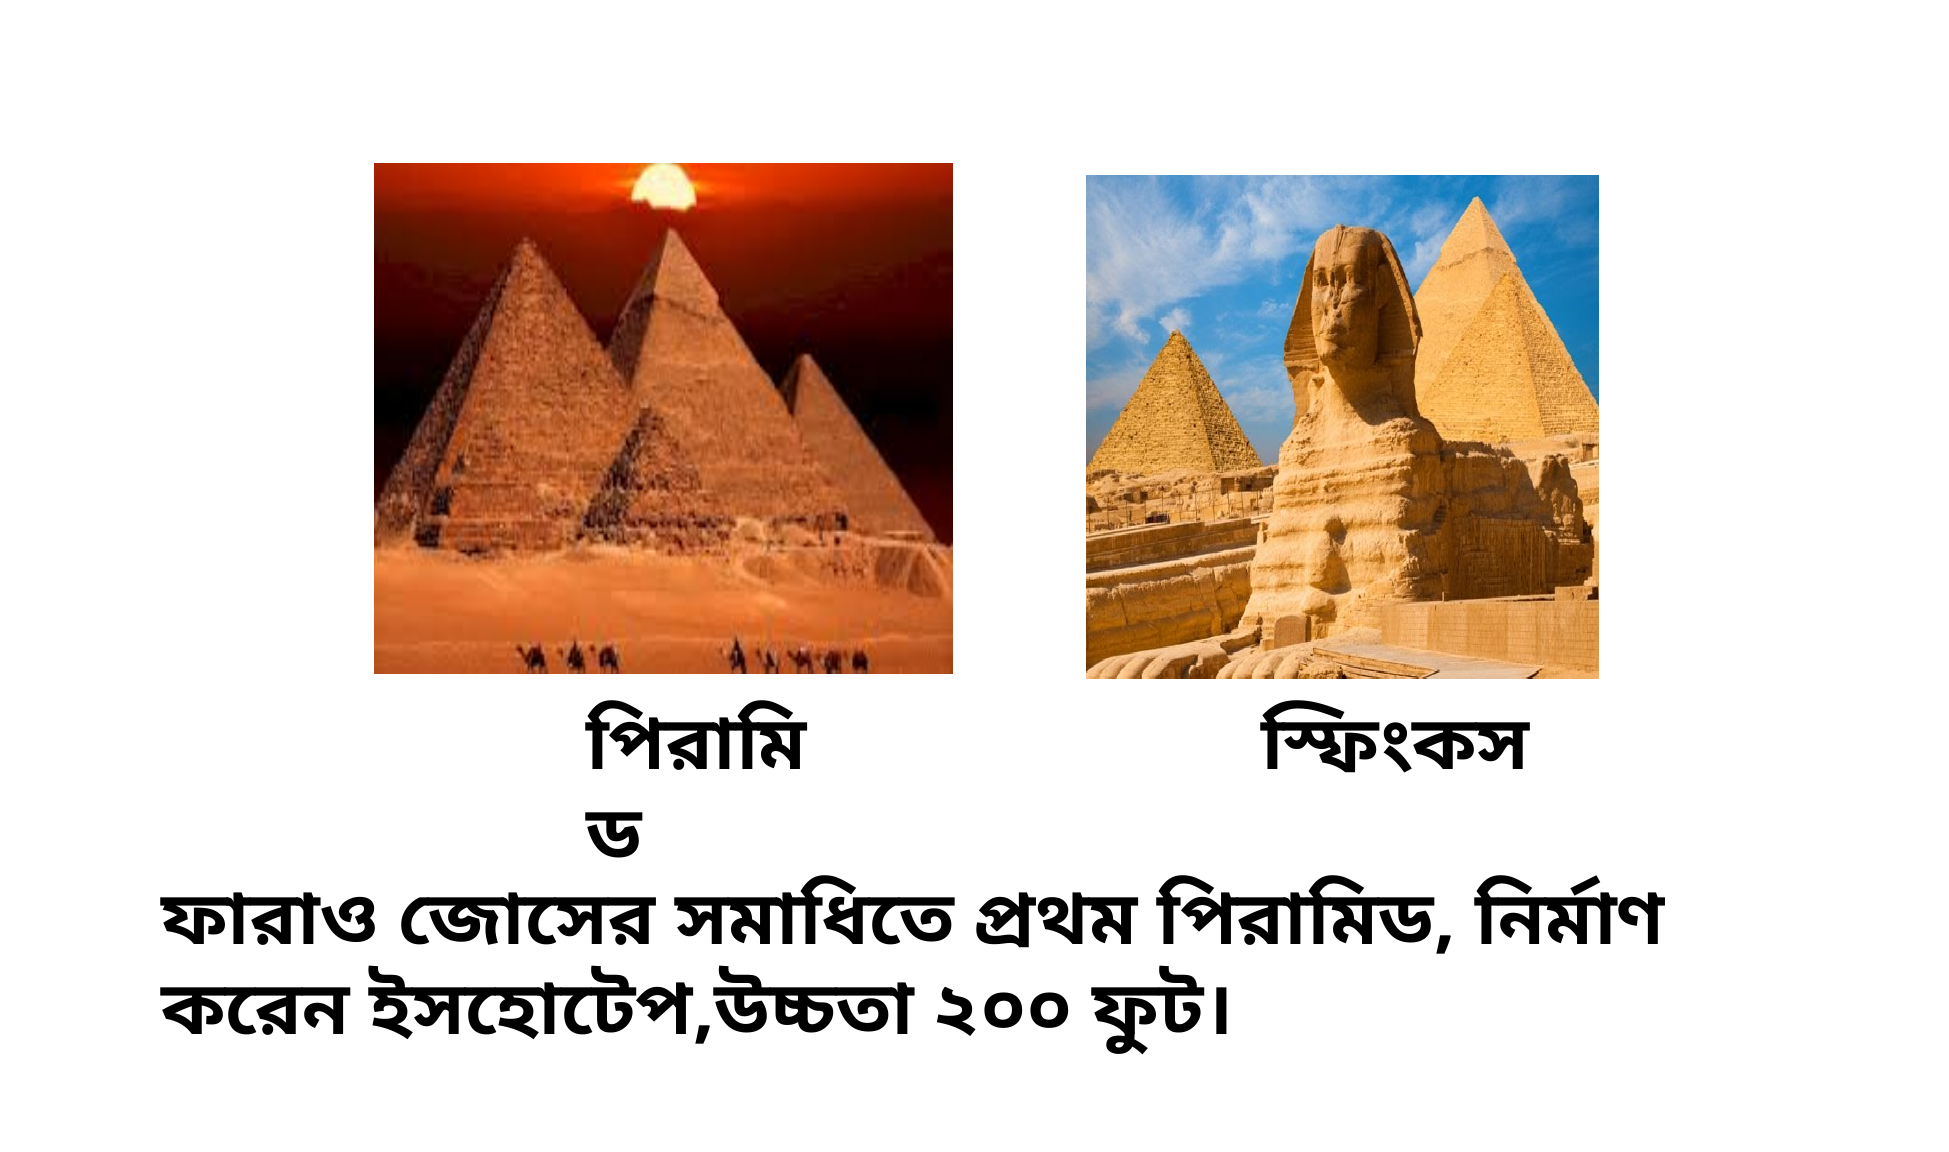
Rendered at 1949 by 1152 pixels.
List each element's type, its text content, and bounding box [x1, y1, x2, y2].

picture [374, 163, 954, 674]
text_box স্ফিংকস [1249, 688, 1567, 790]
text_box পিরামিড [574, 688, 875, 863]
picture [1086, 175, 1600, 679]
text_box ফারাও জোসের সমাধিতে প্রথম পিরামিড, নির্মাণ করেন ইসহোটেপ,উচ্চতা ২০০ ফুট। [149, 863, 1734, 1055]
